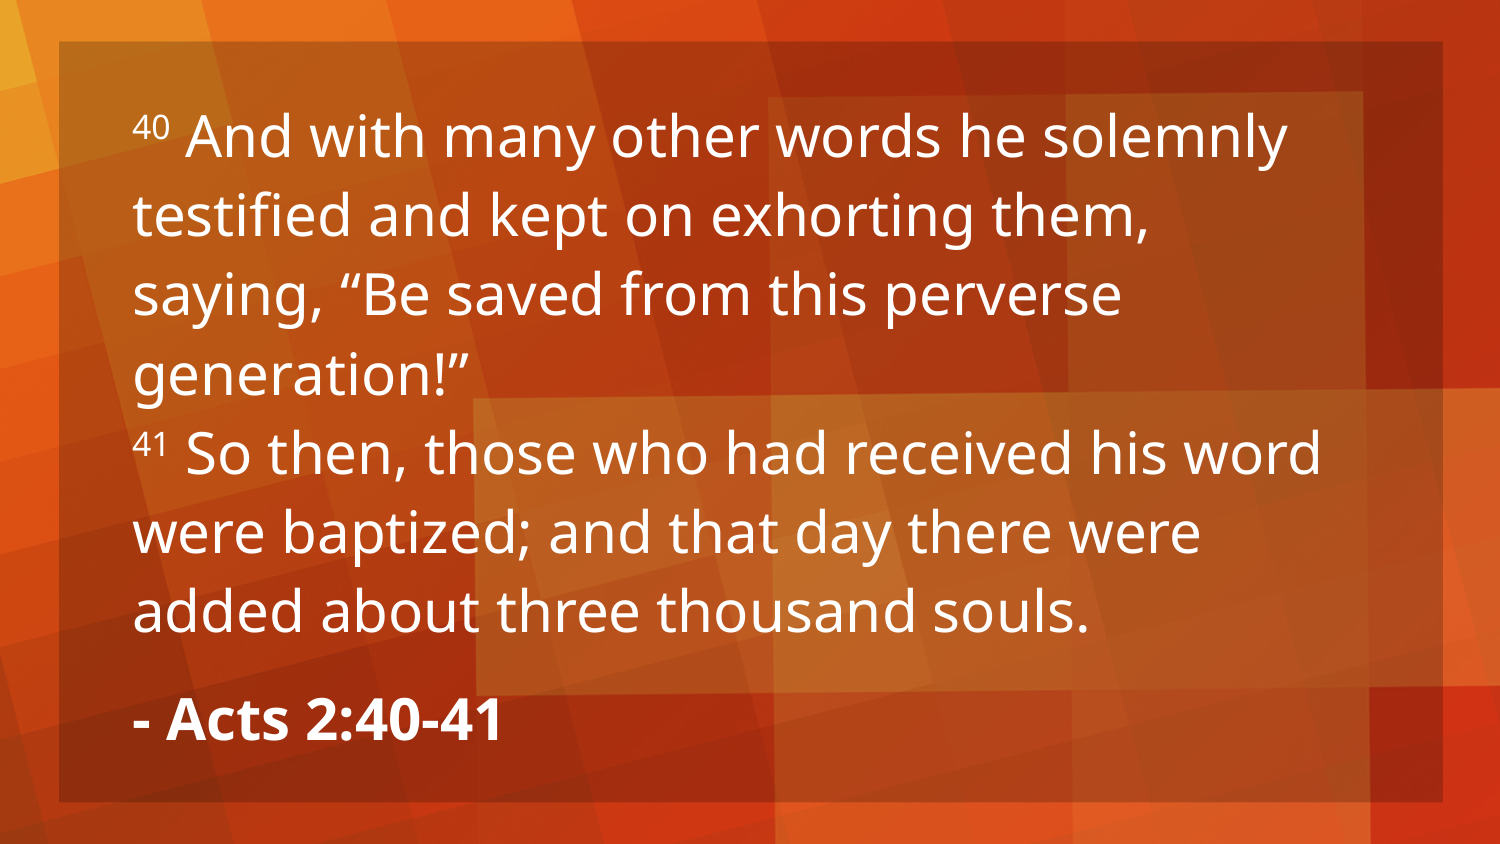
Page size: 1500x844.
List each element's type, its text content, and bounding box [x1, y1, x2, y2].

list 40 And with many other words he solemnly testified and kept on exhorting them, saying, “Be saved from this perverse generation!” 41 So then, those who had received his word were baptized; and that day there were added about three thousand souls. [116, 70, 1363, 675]
list - Acts 2:40-41 [116, 674, 799, 760]
picture [0, 0, 1500, 844]
